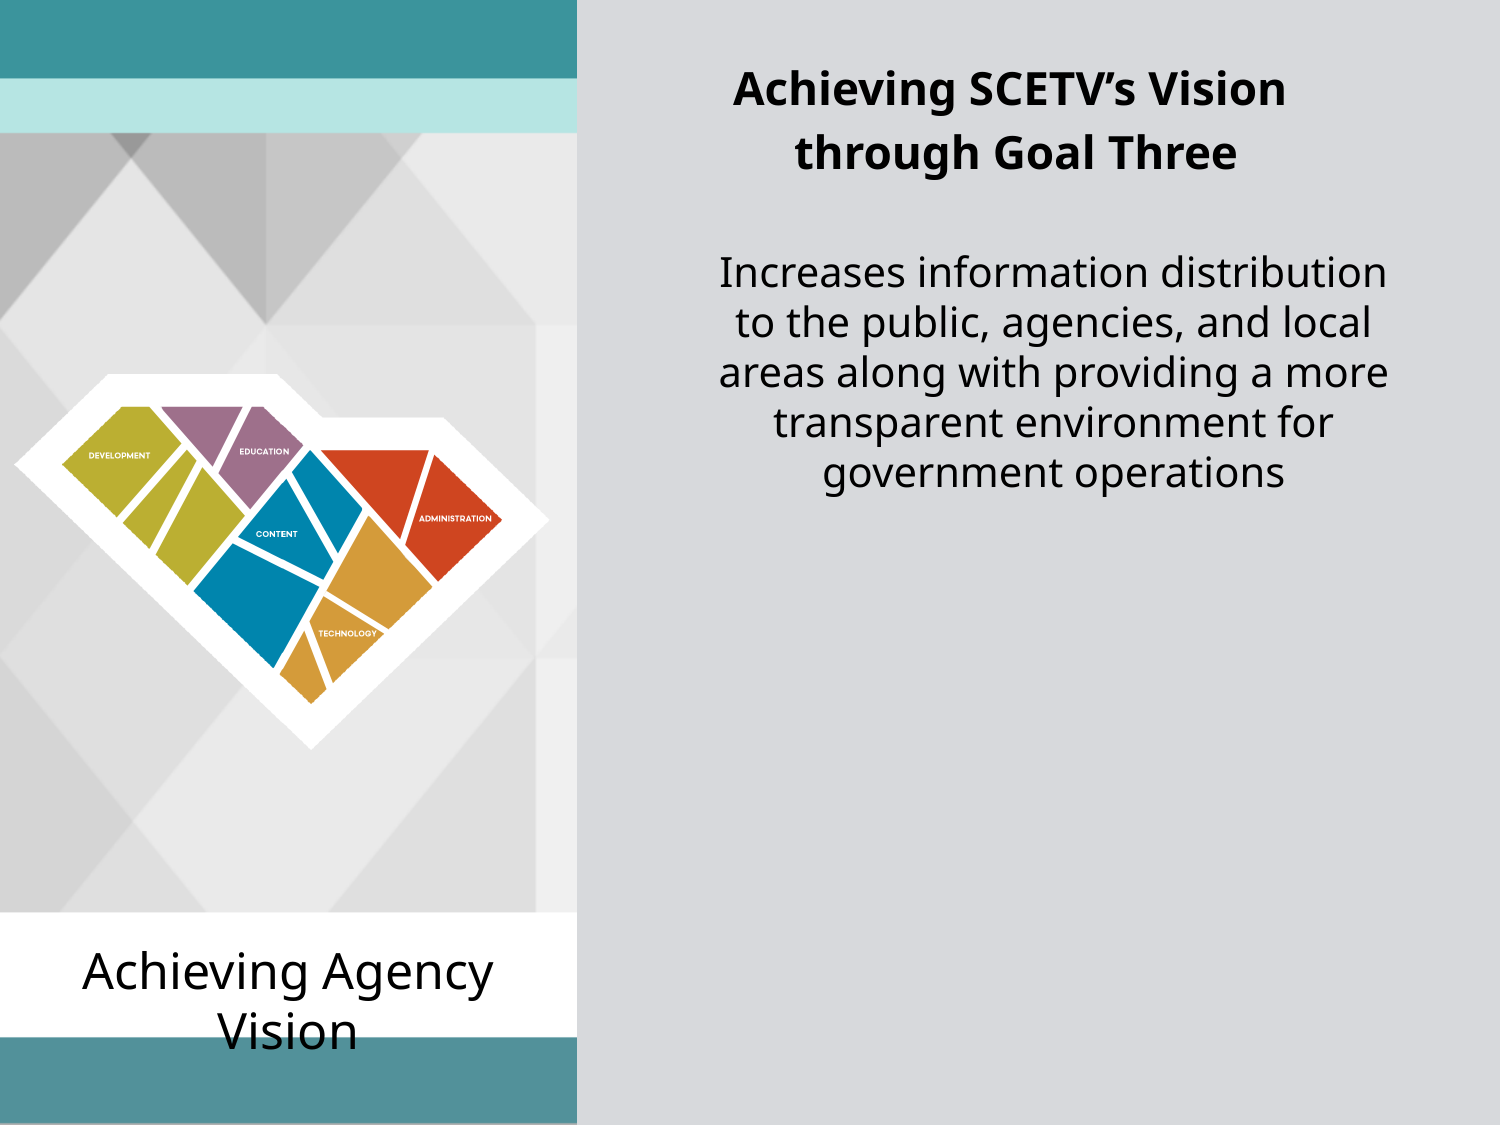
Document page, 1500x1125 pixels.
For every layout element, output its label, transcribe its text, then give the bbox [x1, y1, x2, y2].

picture [0, 0, 578, 1125]
list Achieving SCETV’s Vision through Goal Three Increases information distribution to the public, agencies, and local areas along with providing a more transparent environment for government operations [607, 52, 1425, 1049]
